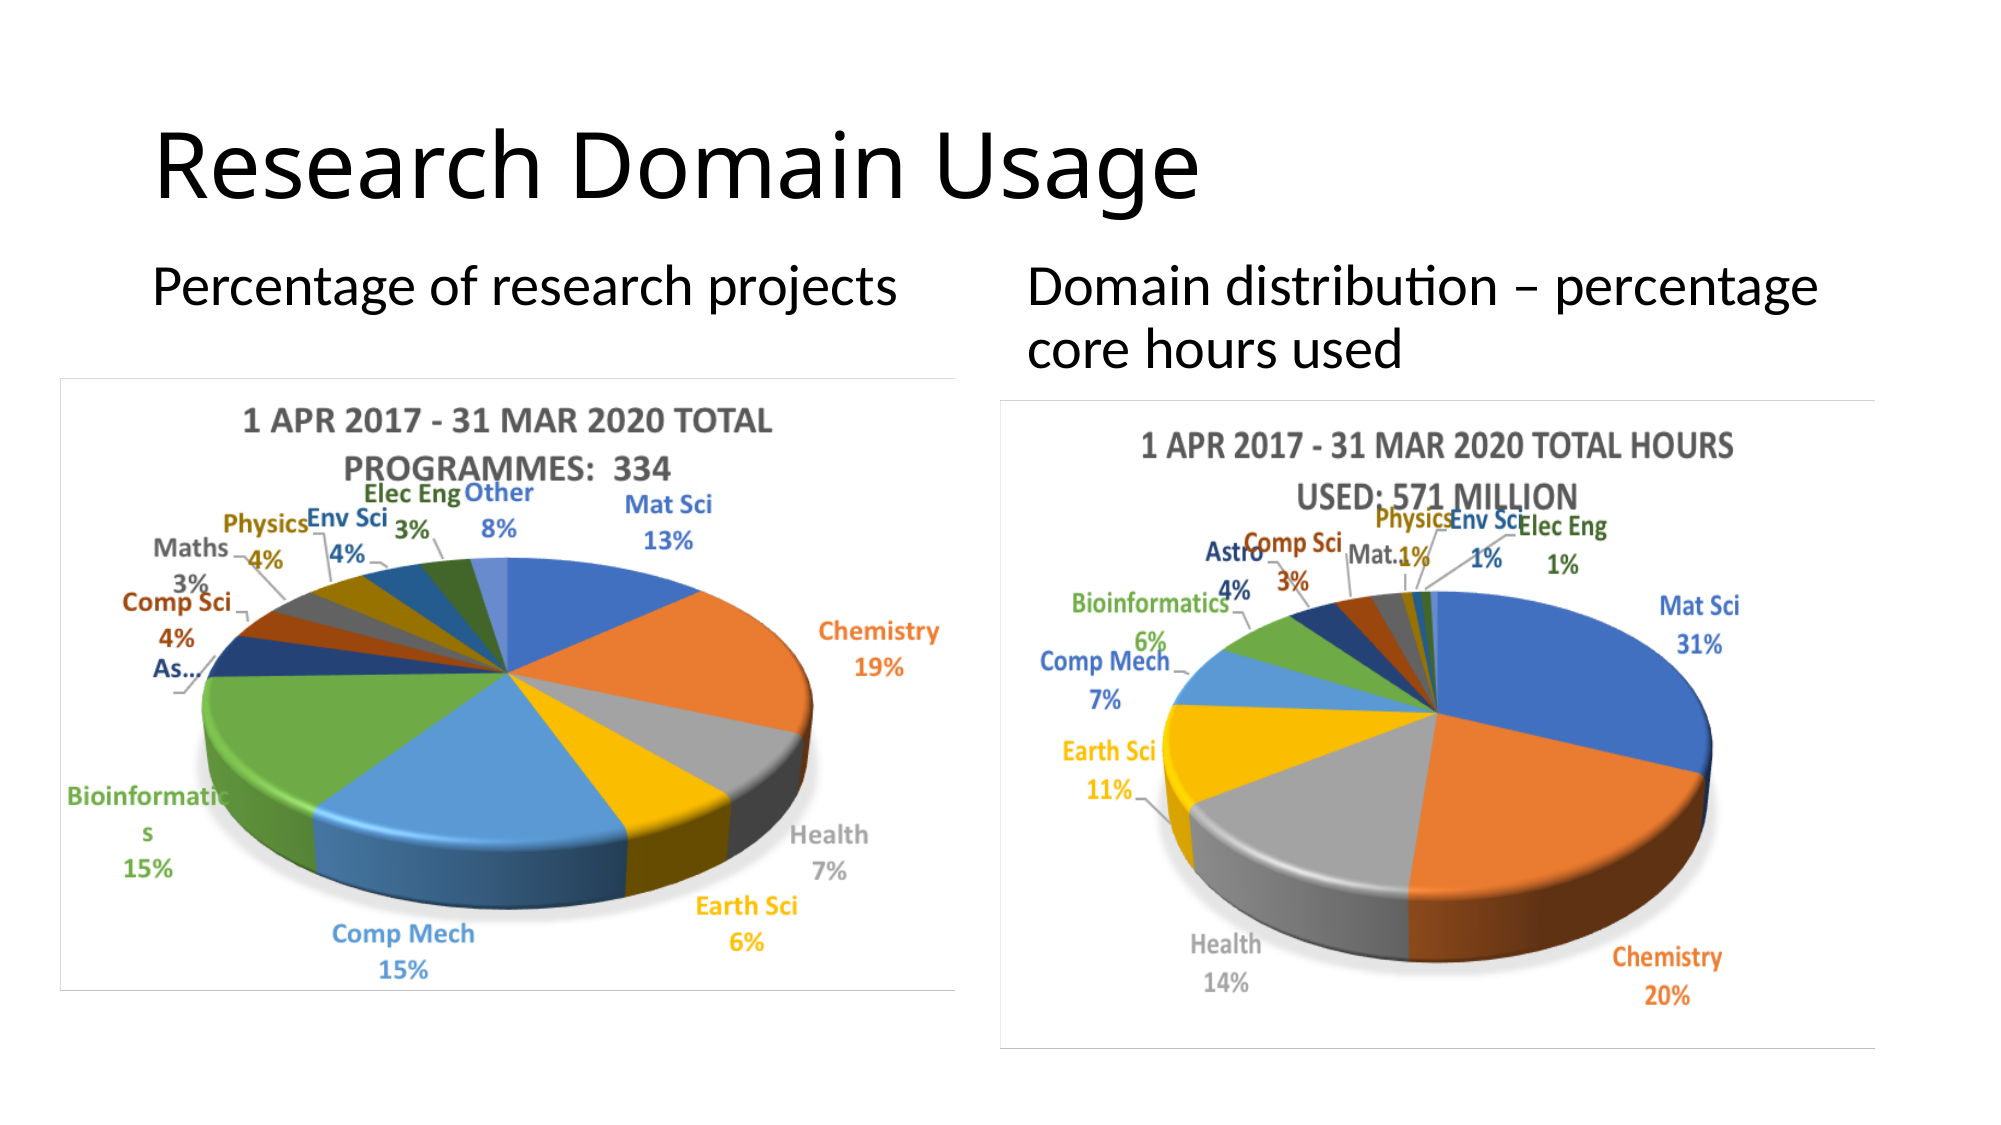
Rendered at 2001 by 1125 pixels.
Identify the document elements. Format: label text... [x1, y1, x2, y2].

picture [999, 399, 1875, 1051]
list Domain distribution – percentage core hours used [1012, 247, 1863, 399]
list Percentage of research projects [137, 247, 988, 1014]
picture [59, 377, 955, 992]
title Research Domain Usage [137, 59, 1863, 278]
